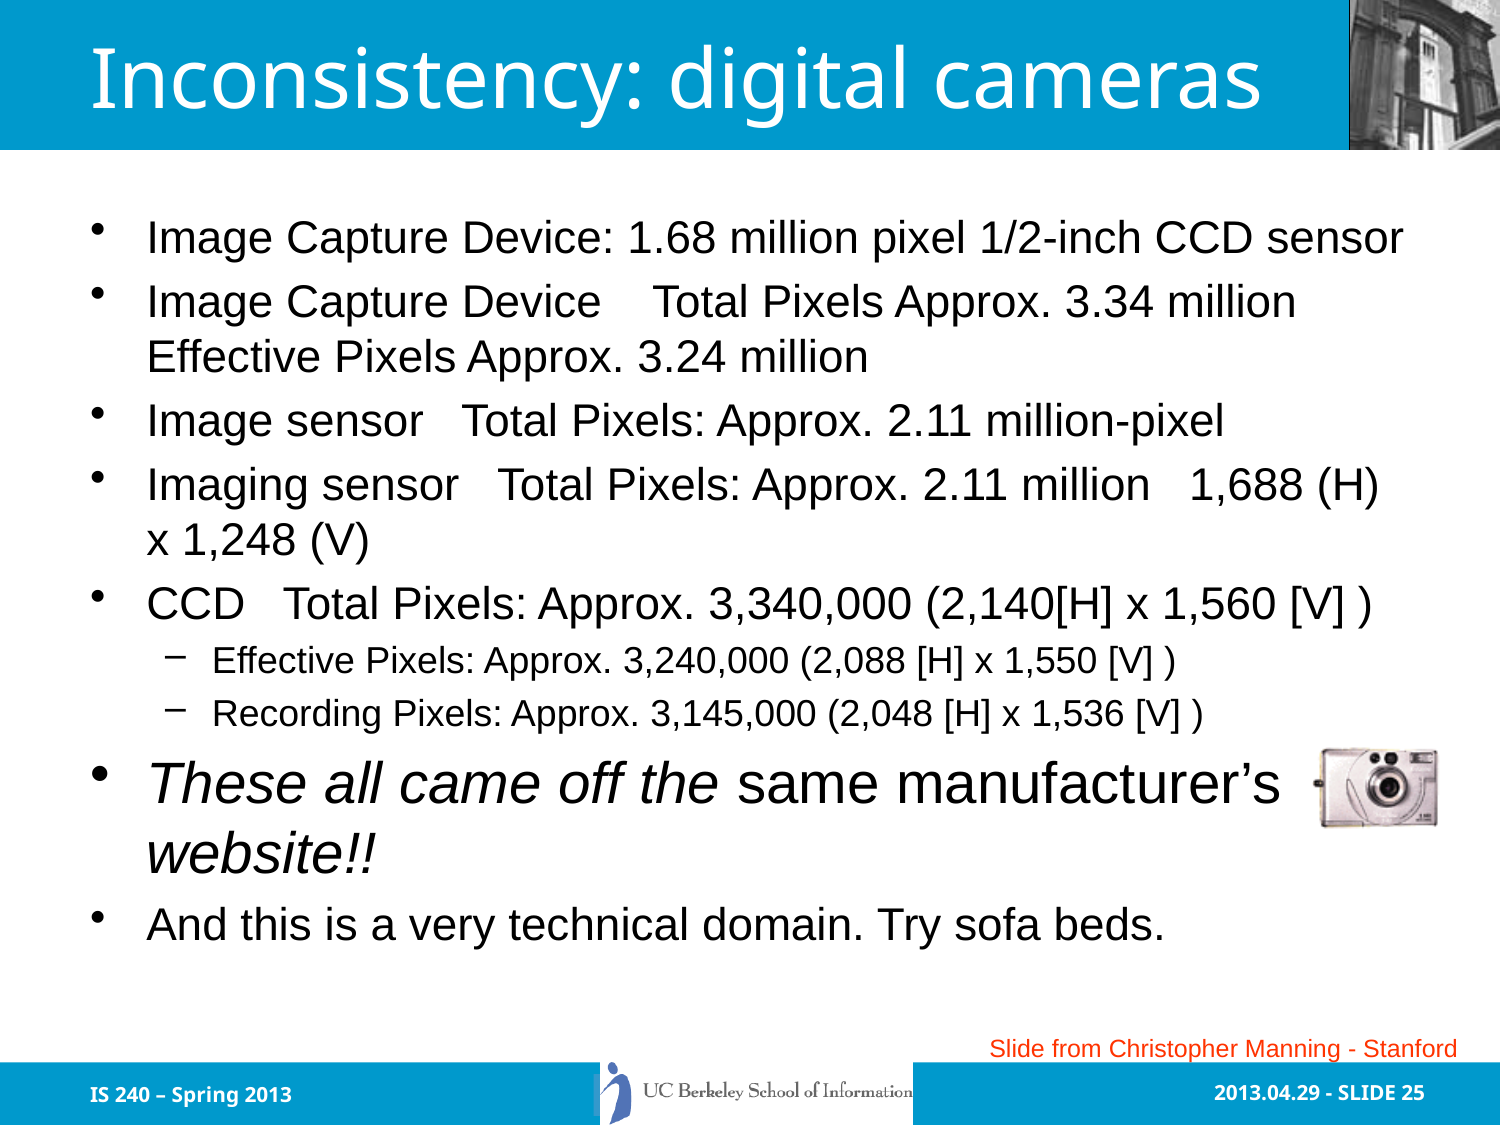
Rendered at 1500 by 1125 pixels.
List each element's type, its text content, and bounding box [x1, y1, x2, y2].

text_box Slide from Christopher Manning - Stanford [974, 1025, 1474, 1070]
slide_number IS 240 – Spring 2013 [75, 1062, 388, 1125]
picture [1350, 0, 1500, 150]
picture [594, 1062, 912, 1125]
picture [1312, 724, 1441, 854]
title Inconsistency: digital cameras [75, 0, 1350, 150]
list Image Capture Device: 1.68 million pixel 1/2-inch CCD sensor Image Capture Device Total Pixels Approx. 3.34 million Effective Pixels Approx. 3.24 million Image sensor Total Pixels: Approx. 2.11 million-pixel Imaging sensor Total Pixels: Approx. 2.11 million 1,688 (H) x 1,248 (V) CCD Total Pixels: Approx. 3,340,000 (2,140[H] x 1,560 [V] ) Effective Pixels: Approx. 3,240,000 (2,088 [H] x 1,550 [V] ) Recording Pixels: Approx. 3,145,000 (2,048 [H] x 1,536 [V] ) These all came off the same manufacturer’s website!! And this is a very technical domain. Try sofa beds. [75, 200, 1425, 1013]
